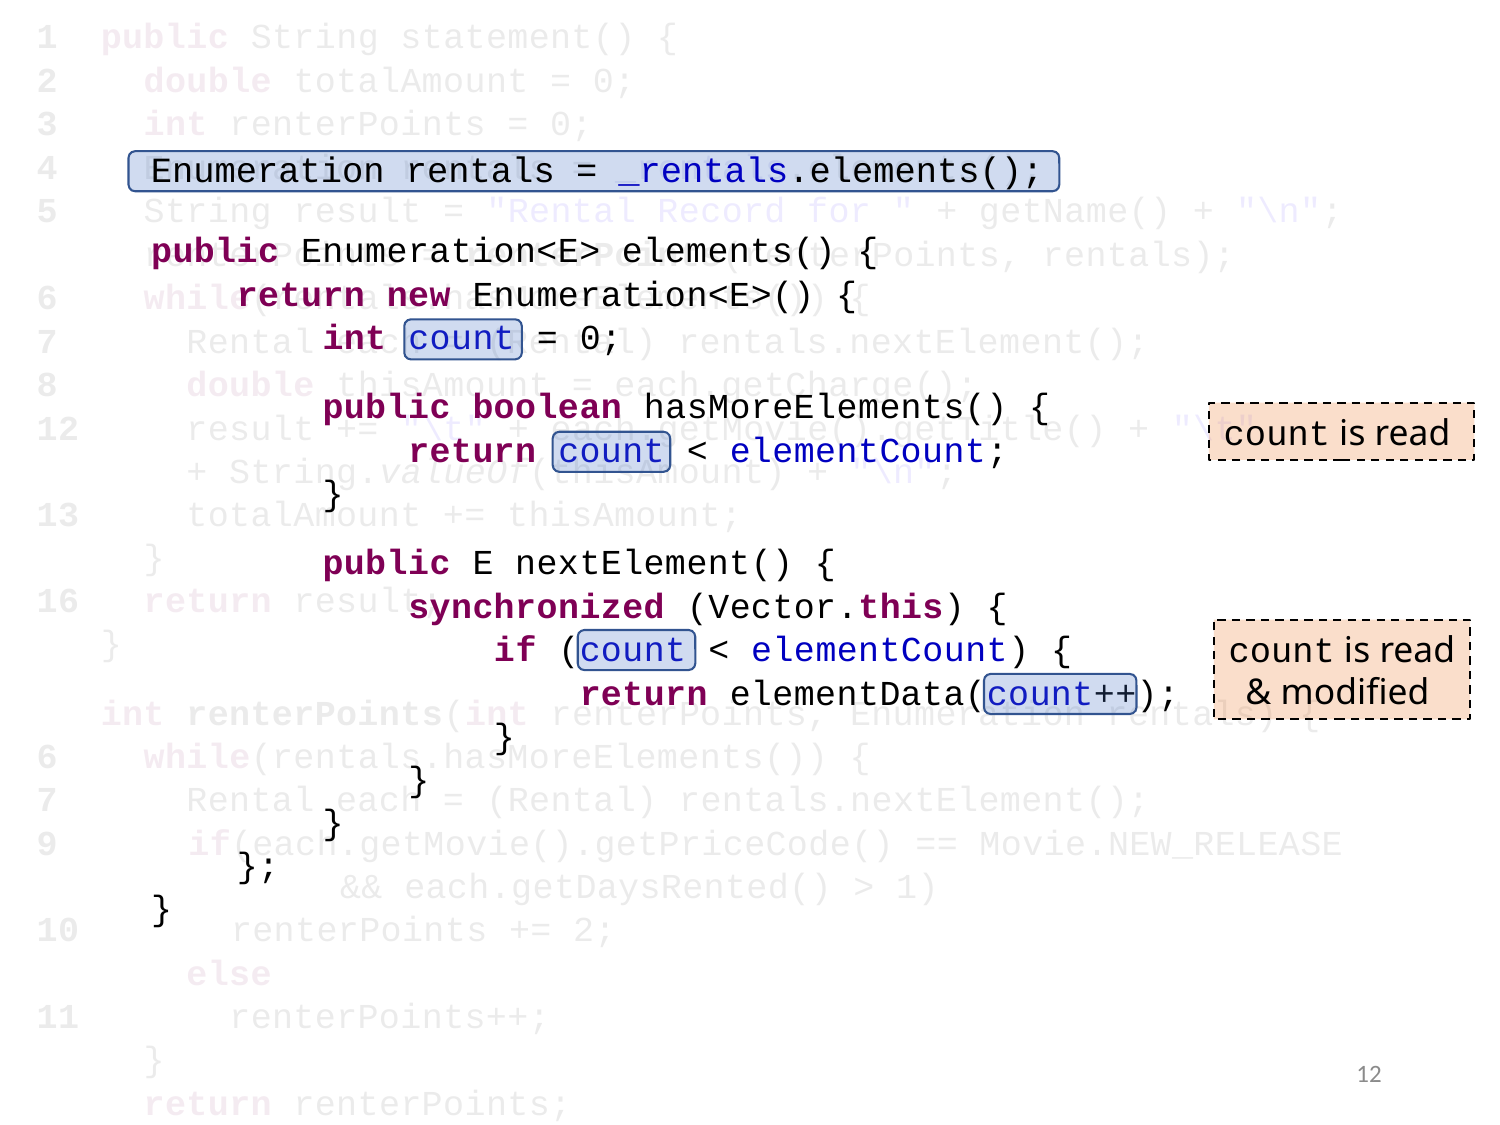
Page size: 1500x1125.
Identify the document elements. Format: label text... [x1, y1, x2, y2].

picture [14, 6, 1364, 1125]
slide_number 12 [1364, 1042, 1397, 1103]
text_box count is read [1364, 402, 1475, 460]
text_box count is read & modified [1364, 619, 1471, 720]
